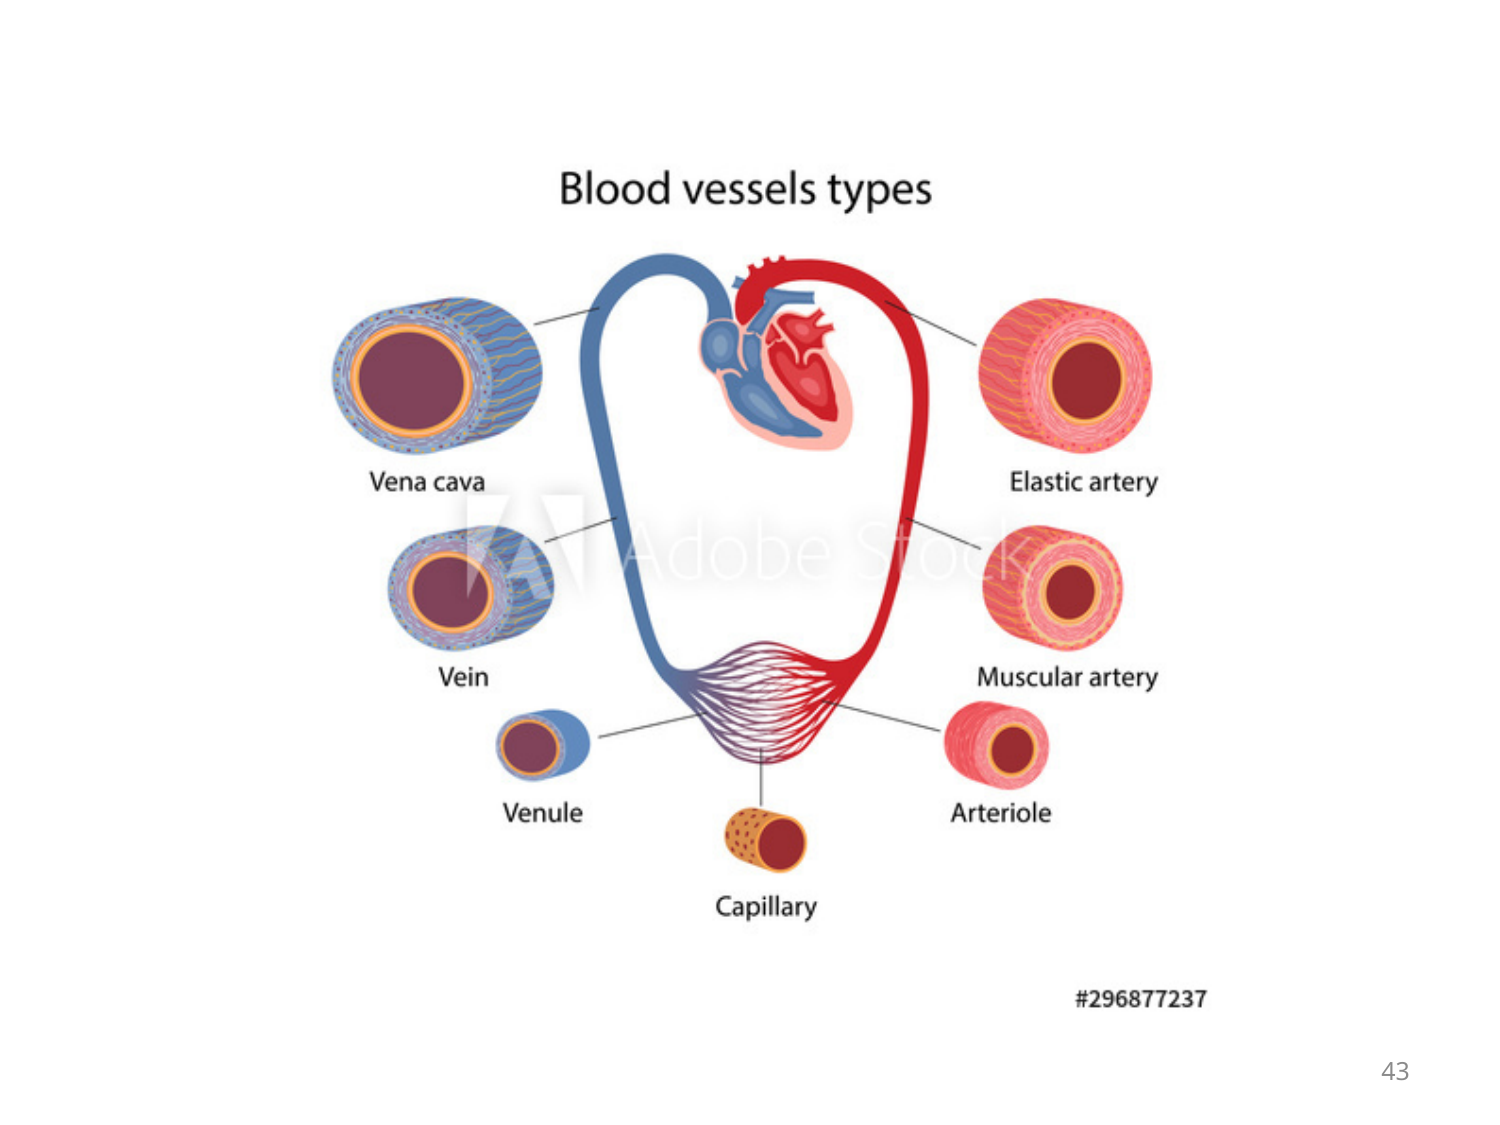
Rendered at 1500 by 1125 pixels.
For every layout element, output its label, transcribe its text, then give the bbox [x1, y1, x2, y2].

picture [274, 74, 1219, 1019]
slide_number 43 [1074, 1042, 1425, 1103]
